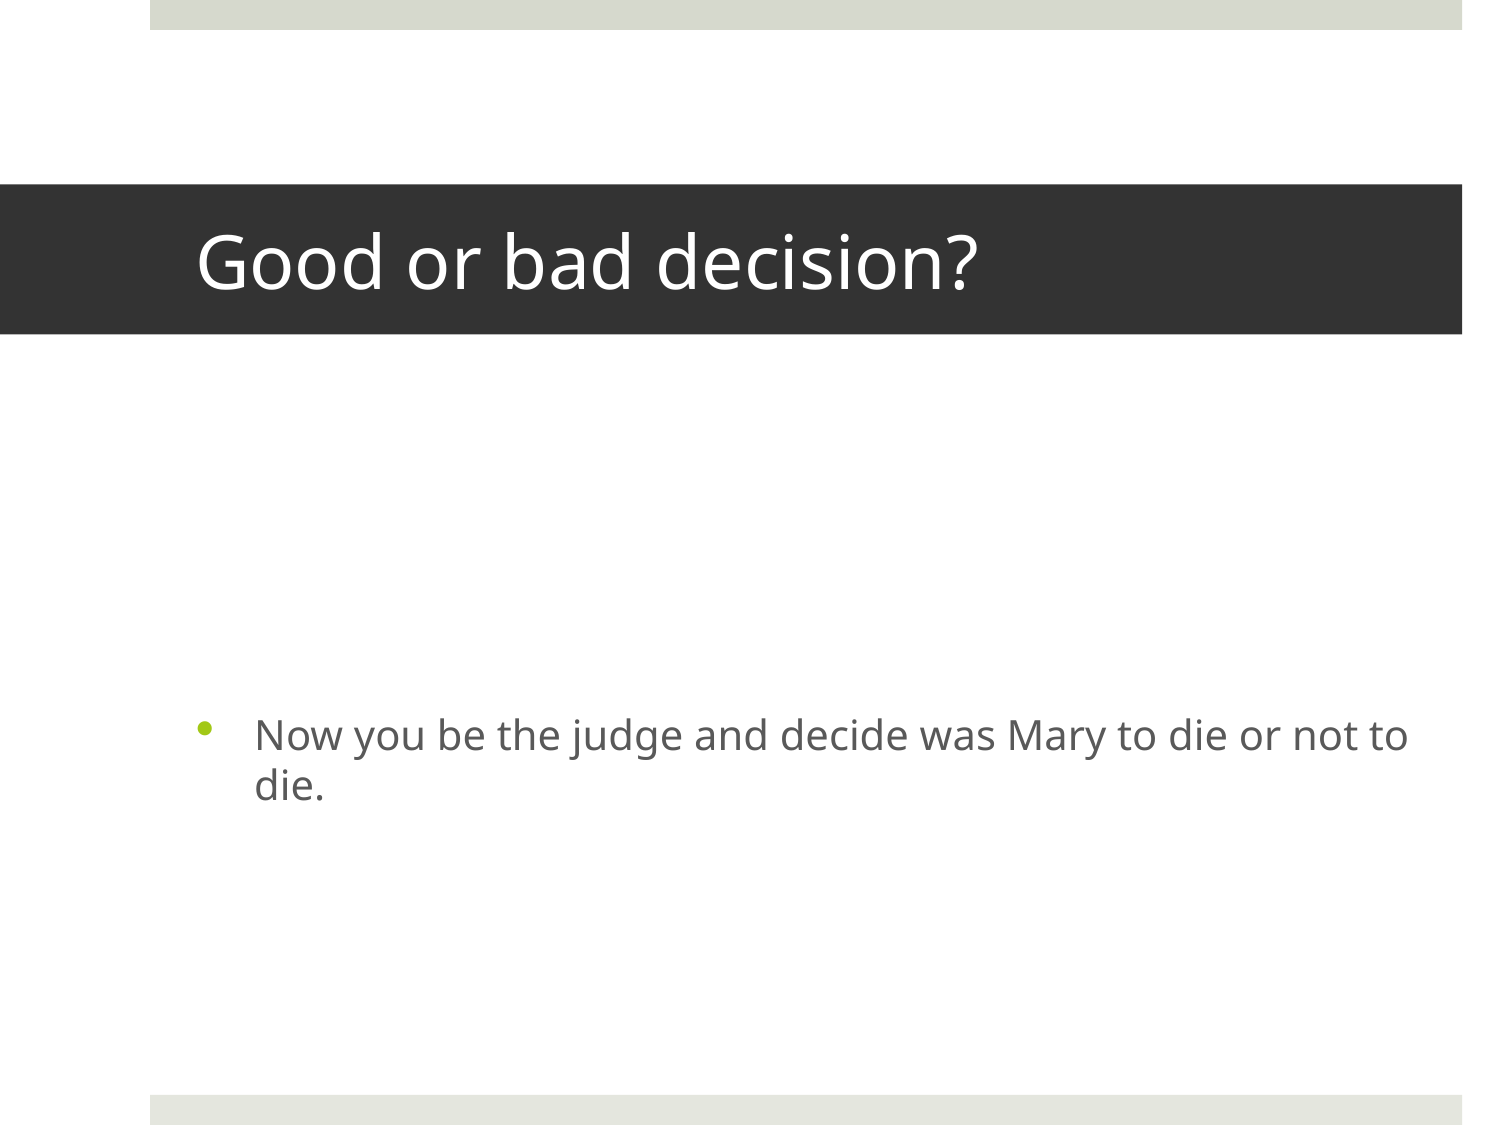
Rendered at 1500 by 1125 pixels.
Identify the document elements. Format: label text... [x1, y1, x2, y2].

title Good or bad decision? [0, 184, 1463, 335]
list Now you be the judge and decide was Mary to die or not to die. [182, 425, 1432, 1028]
